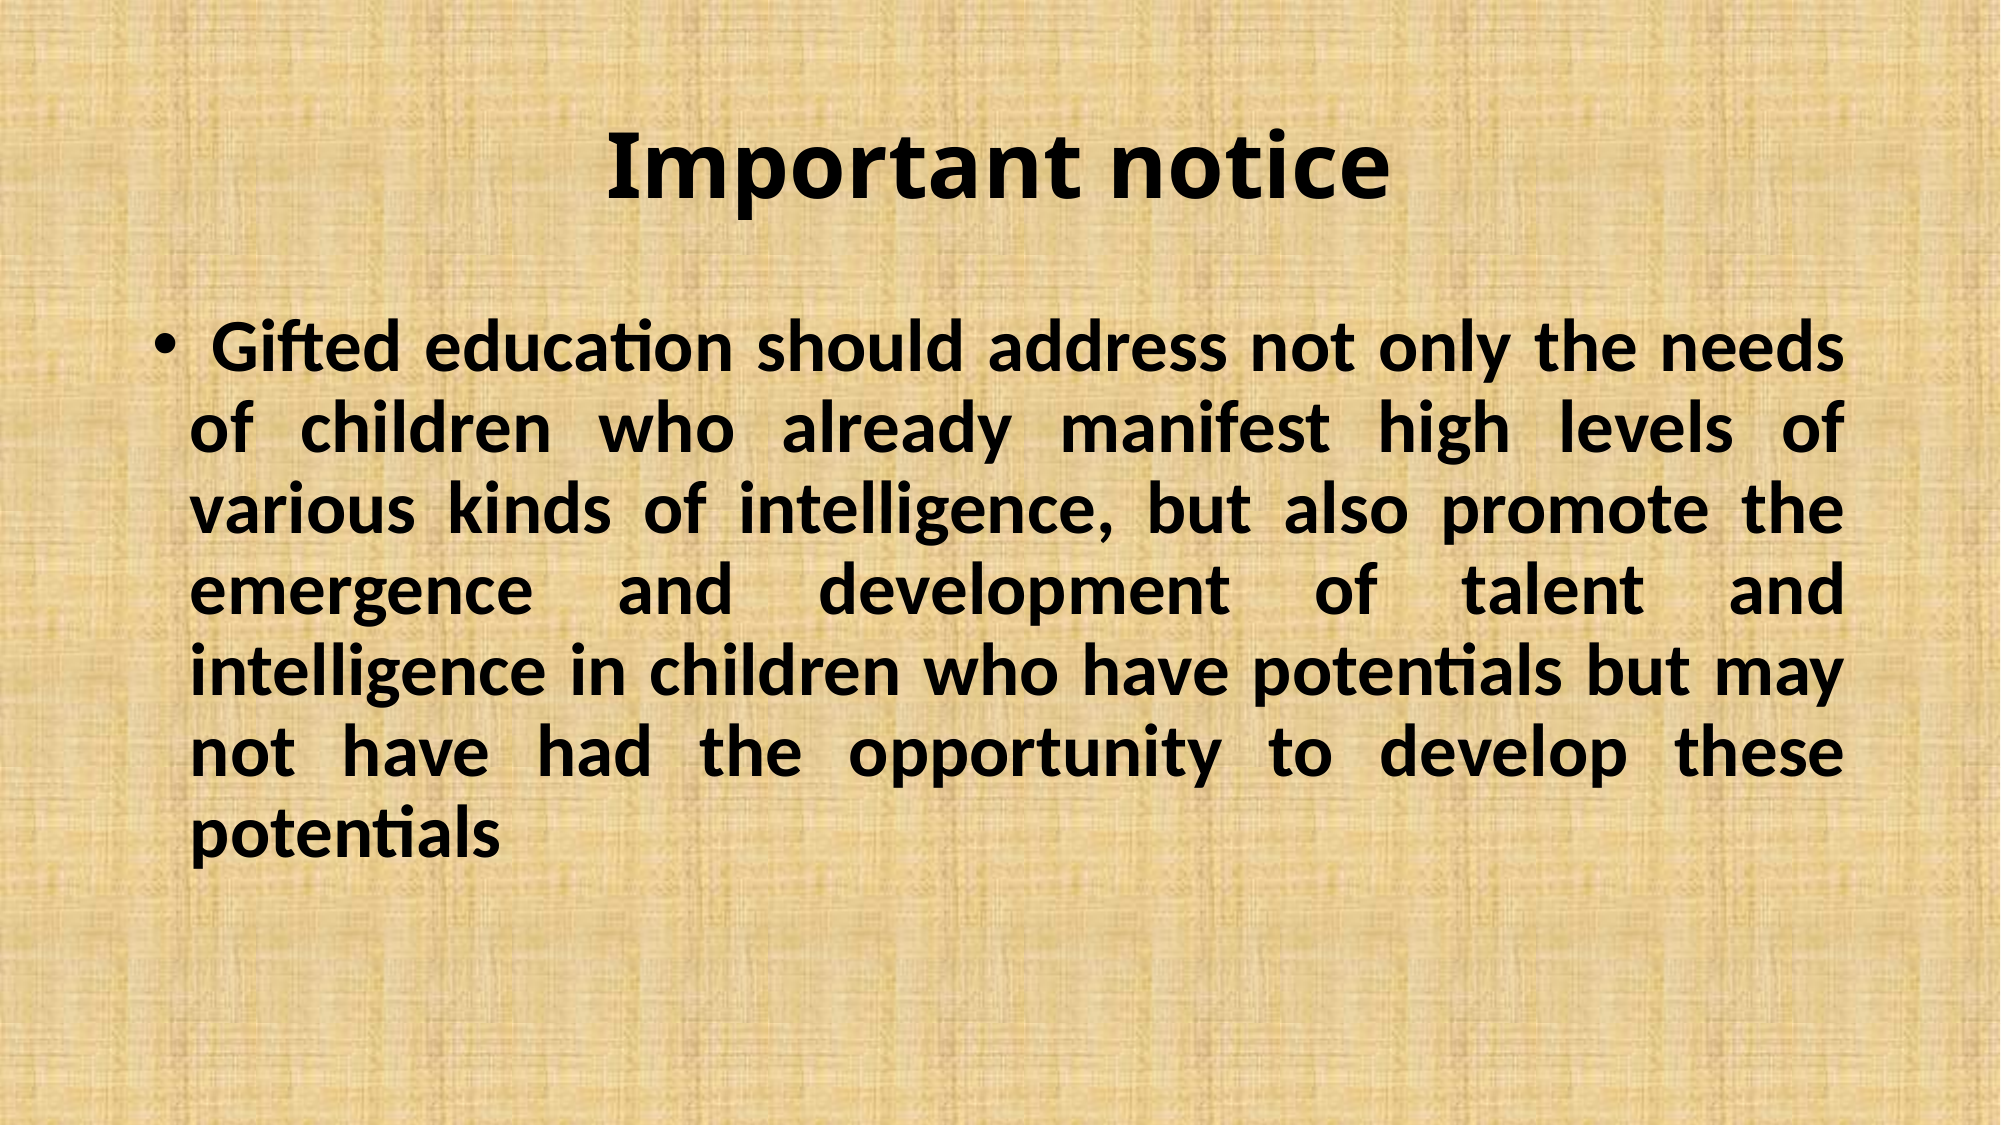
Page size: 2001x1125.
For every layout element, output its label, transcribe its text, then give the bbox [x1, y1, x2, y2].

picture [0, 0, 2001, 1125]
title Important notice [137, 59, 1863, 278]
list Gifted education should address not only the needs of children who already manifest high levels of various kinds of intelligence, but also promote the emergence and development of talent and intelligence in children who have potentials but may not have had the opportunity to develop these potentials [137, 299, 1863, 1014]
